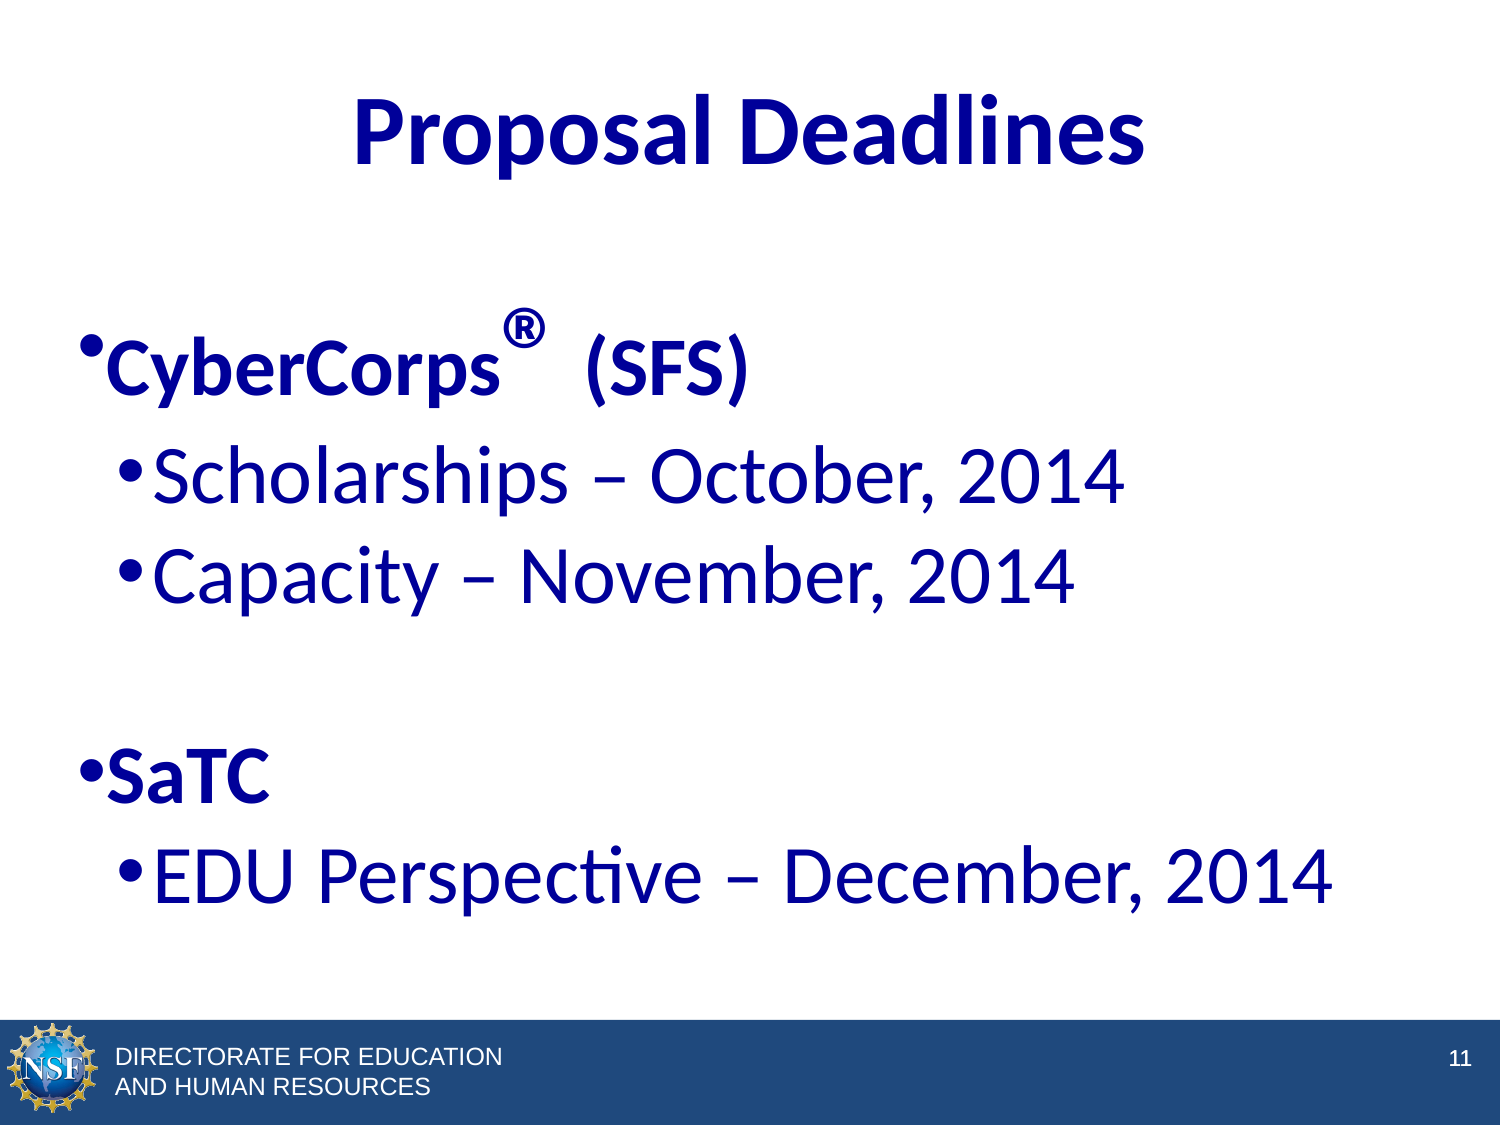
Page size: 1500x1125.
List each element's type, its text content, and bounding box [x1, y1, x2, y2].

text_box CyberCorps® (SFS) Scholarships – October, 2014 Capacity – November, 2014 SaTC EDU Perspective – December, 2014 [62, 262, 1425, 928]
title Proposal Deadlines [75, 50, 1425, 200]
picture [7, 1022, 98, 1113]
